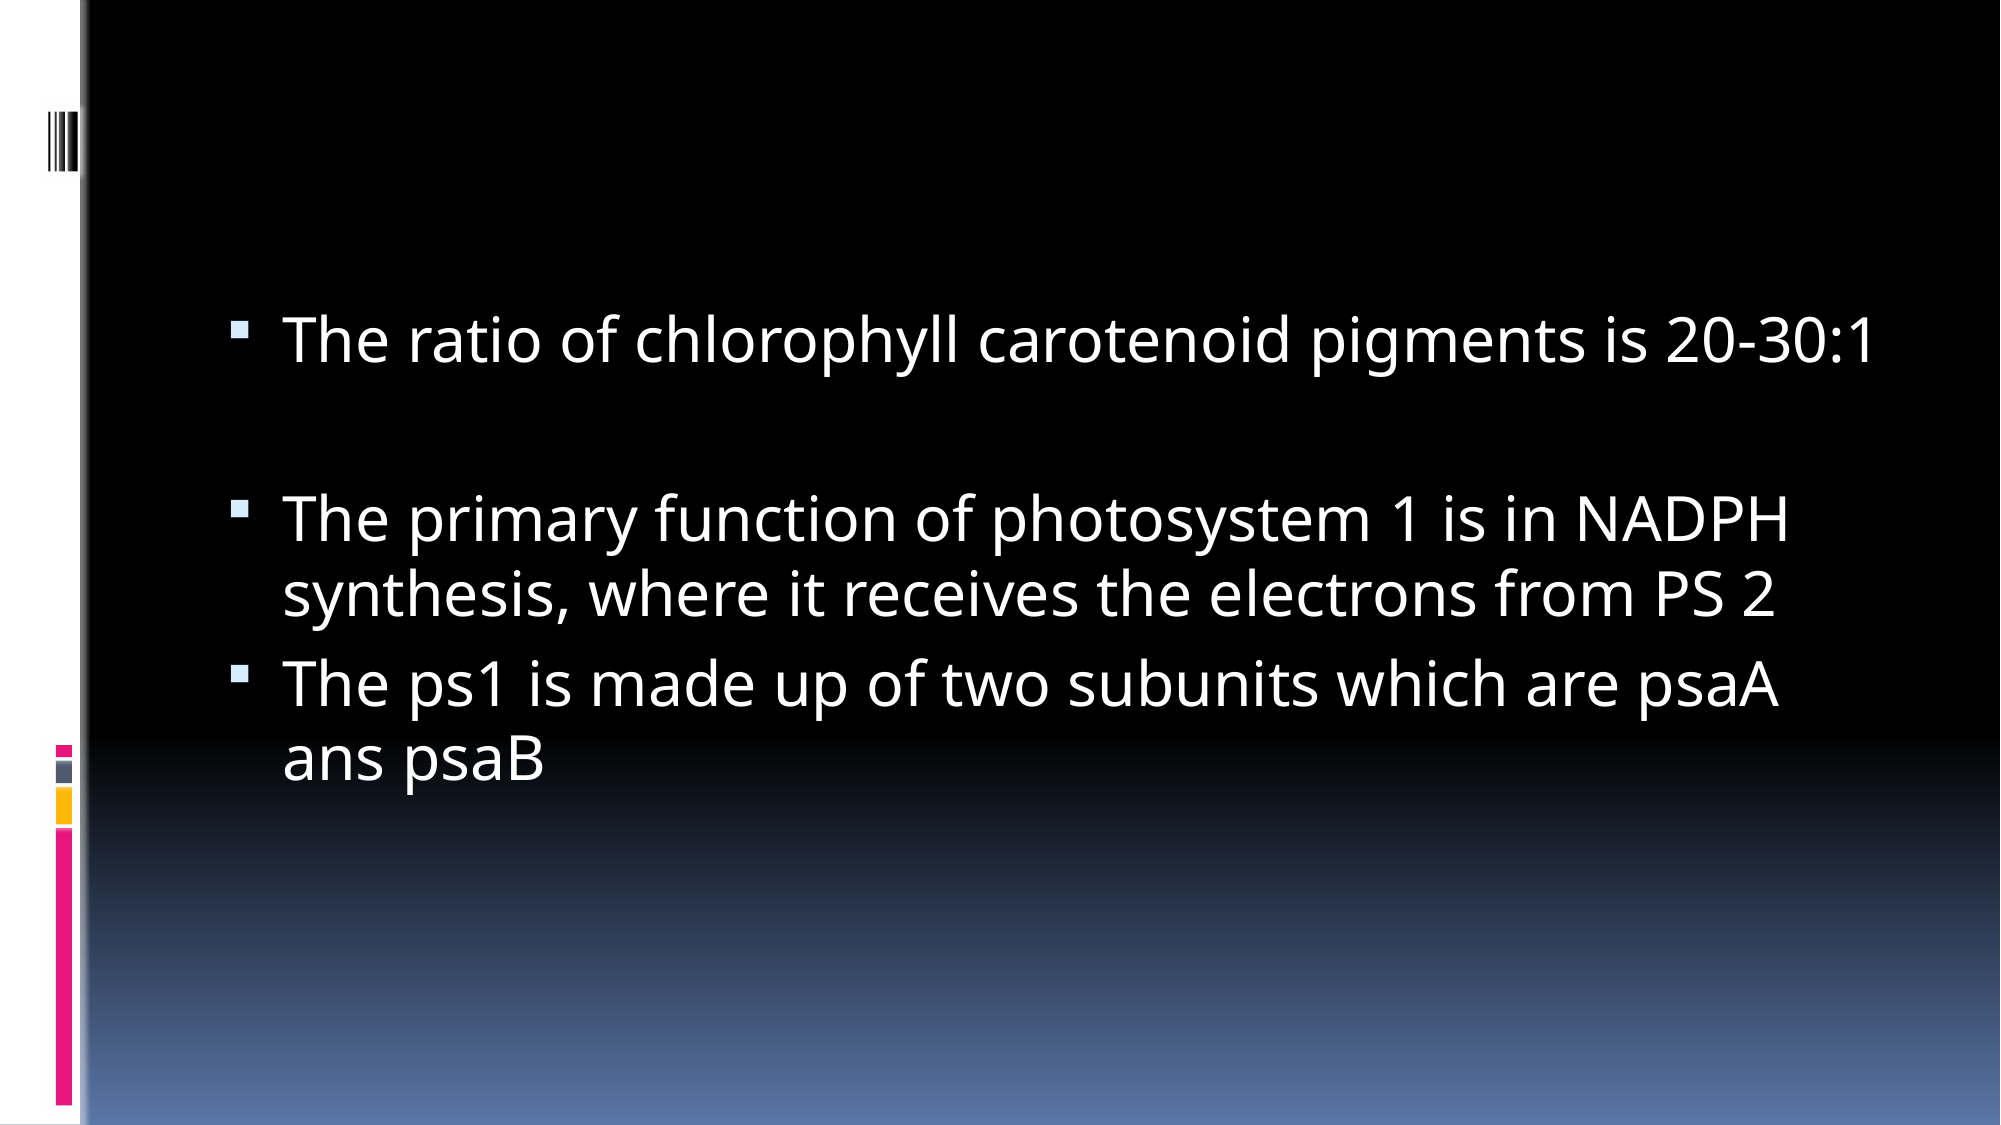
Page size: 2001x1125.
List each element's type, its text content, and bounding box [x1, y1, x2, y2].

list The ratio of chlorophyll carotenoid pigments is 20-30:1 The primary function of photosystem 1 is in NADPH synthesis, where it receives the electrons from PS 2 The ps1 is made up of two subunits which are psaA ans psaB [200, 292, 1900, 1043]
